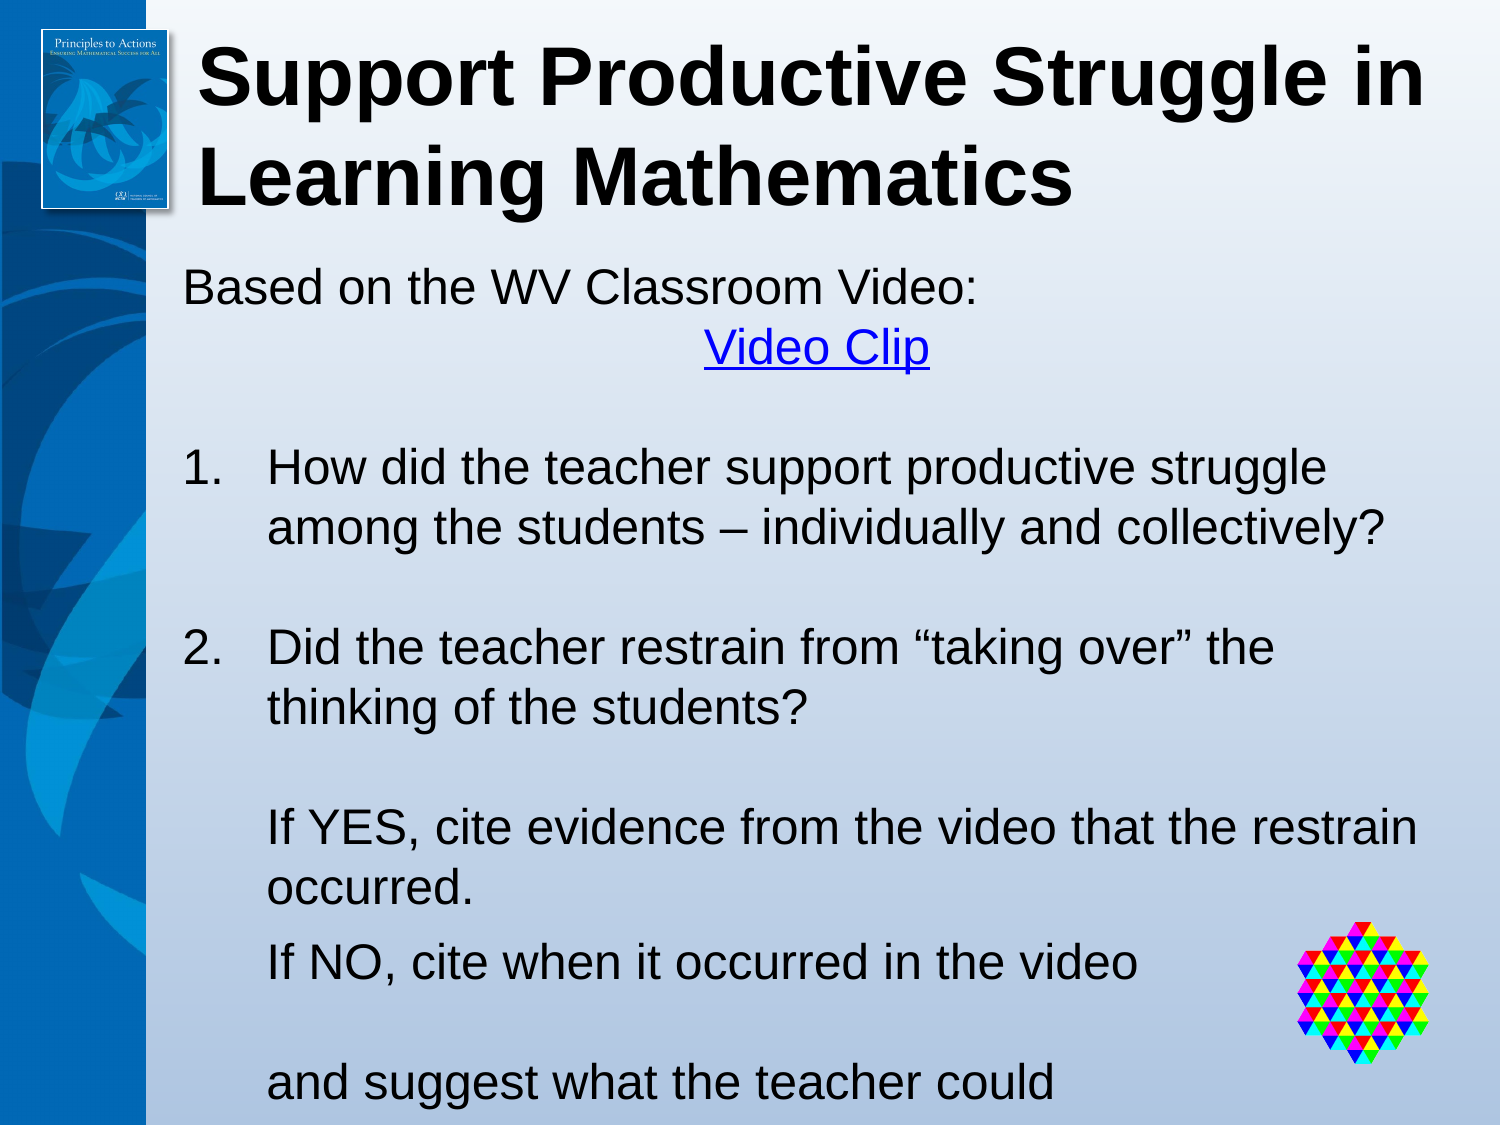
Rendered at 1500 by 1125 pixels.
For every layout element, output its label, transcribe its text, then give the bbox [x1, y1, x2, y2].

picture [1297, 921, 1429, 1065]
text_box [41, 29, 168, 209]
text_box Based on the WV Classroom Video: Video Clip How did the teacher support productive struggle among the students – individually and collectively? Did the teacher restrain from “taking over” the thinking of the students? If YES, cite evidence from the video that the restrain occurred. If NO, cite when it occurred in the video and suggest what the teacher could have done to help the students persevere. [167, 247, 1467, 1125]
text_box [37, 24, 182, 223]
text_box [0, 0, 146, 1125]
text_box Support Productive Struggle in Learning Mathematics [182, 14, 1487, 230]
